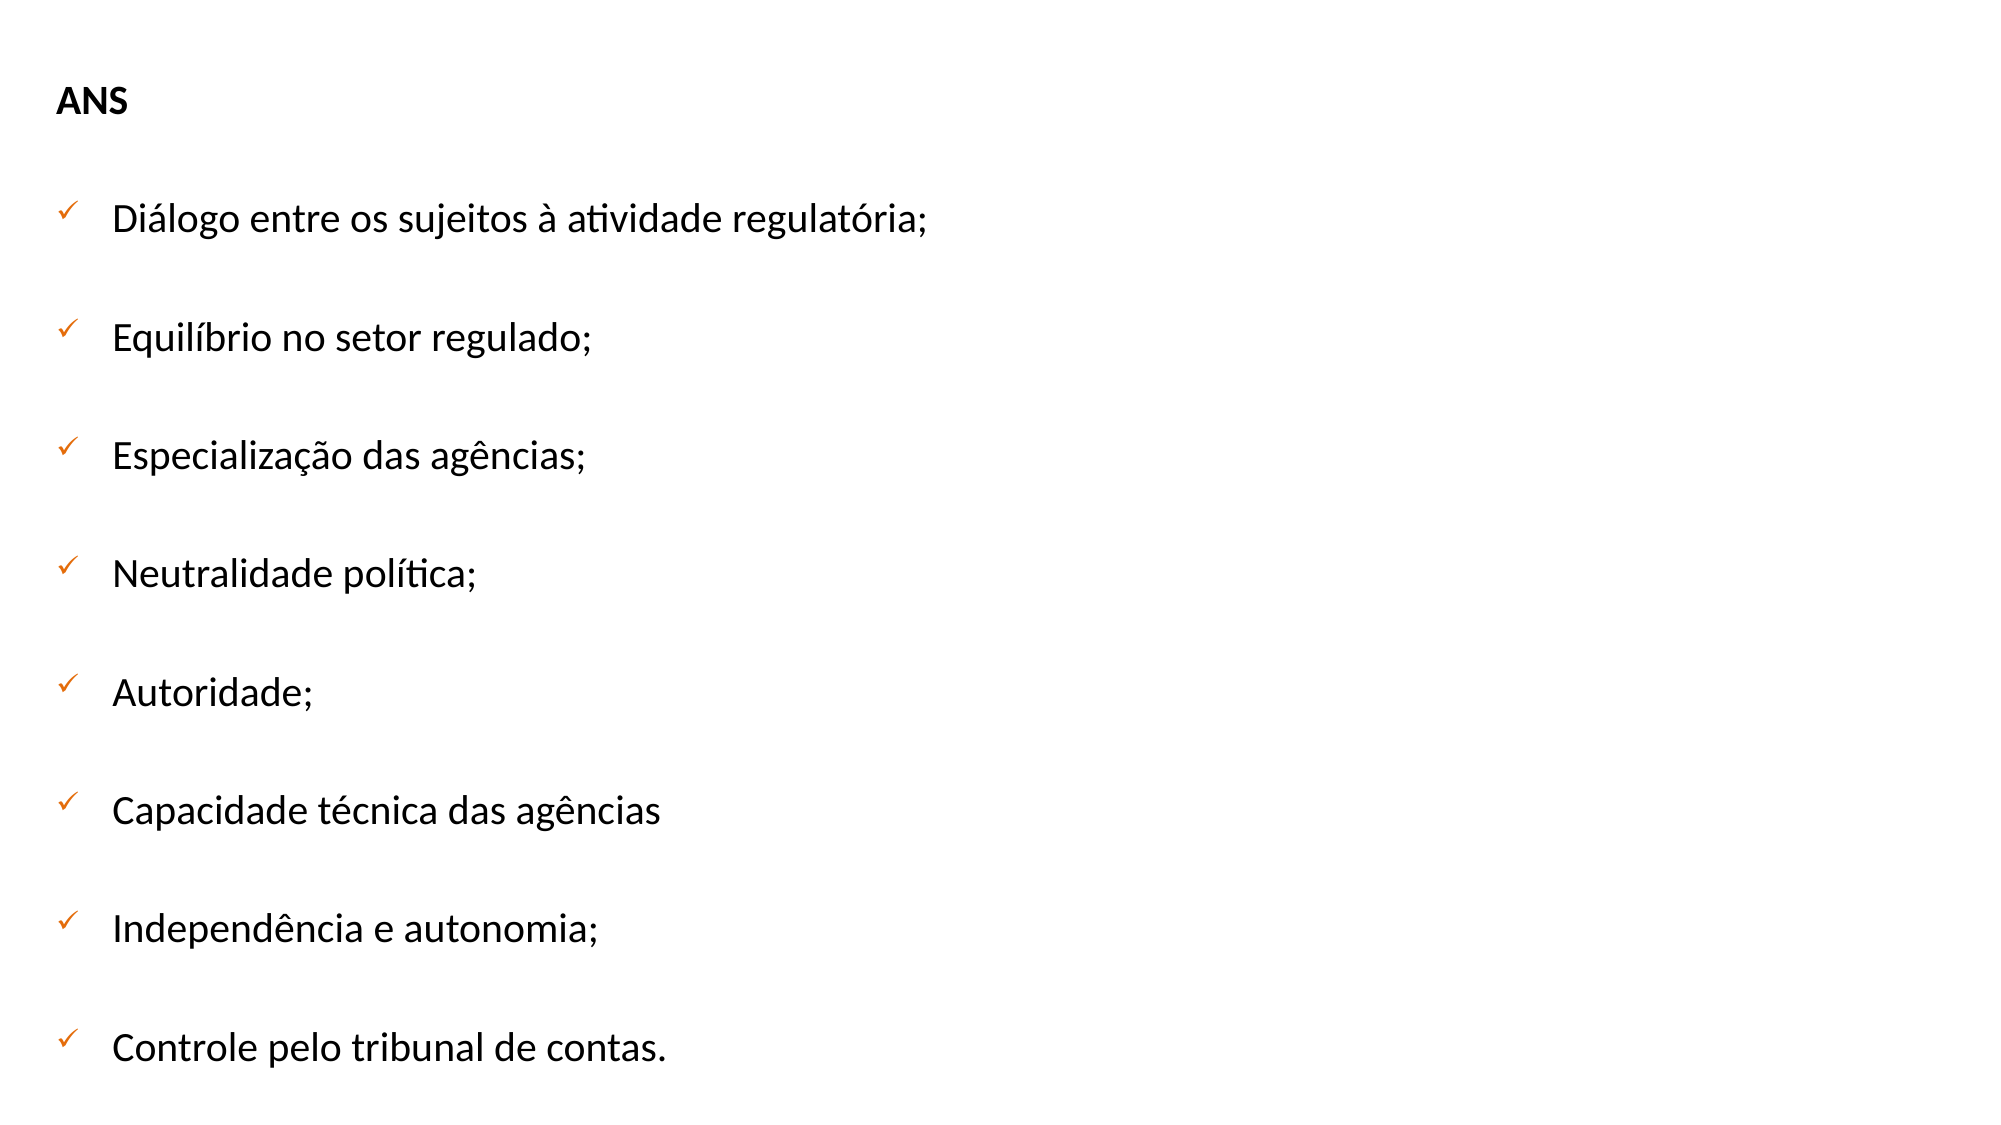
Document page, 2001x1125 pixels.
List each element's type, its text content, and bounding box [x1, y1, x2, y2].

list ANS Diálogo entre os sujeitos à atividade regulatória; Equilíbrio no setor regulado; Especialização das agências; Neutralidade política; Autoridade; Capacidade técnica das agências Independência e autonomia; Controle pelo tribunal de contas. [41, 5, 1926, 1094]
